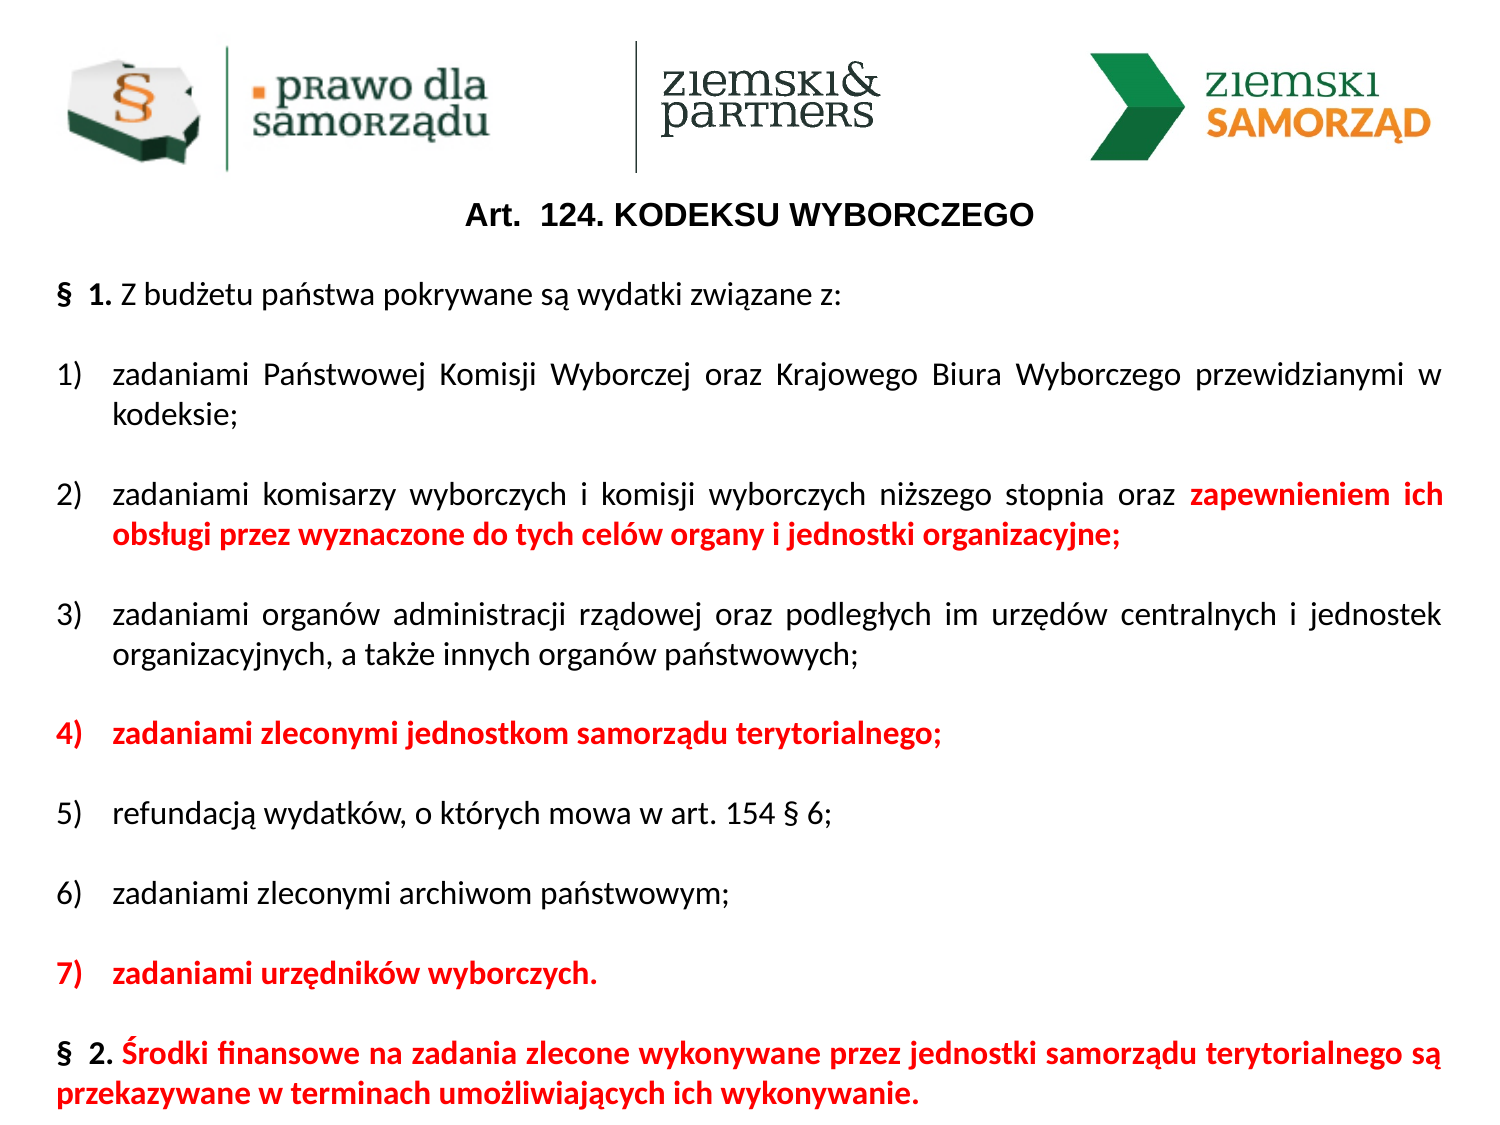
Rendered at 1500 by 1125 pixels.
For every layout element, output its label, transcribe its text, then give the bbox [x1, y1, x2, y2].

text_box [41, 18, 1459, 196]
text_box Art. 124. KODEKSU WYBORCZEGO § 1. Z budżetu państwa pokrywane są wydatki związane z: zadaniami Państwowej Komisji Wyborczej oraz Krajowego Biura Wyborczego przewidzianymi w kodeksie; zadaniami komisarzy wyborczych i komisji wyborczych niższego stopnia oraz zapewnieniem ich obsługi przez wyznaczone do tych celów organy i jednostki organizacyjne; zadaniami organów administracji rządowej oraz podległych im urzędów centralnych i jednostek organizacyjnych, a także innych organów państwowych; zadaniami zleconymi jednostkom samorządu terytorialnego; refundacją wydatków, o których mowa w art. 154 § 6; zadaniami zleconymi archiwom państwowym; zadaniami urzędników wyborczych. § 2. Środki finansowe na zadania zlecone wykonywane przez jednostki samorządu terytorialnego są przekazywane w terminach umożliwiających ich wykonywanie. [41, 204, 1459, 1119]
